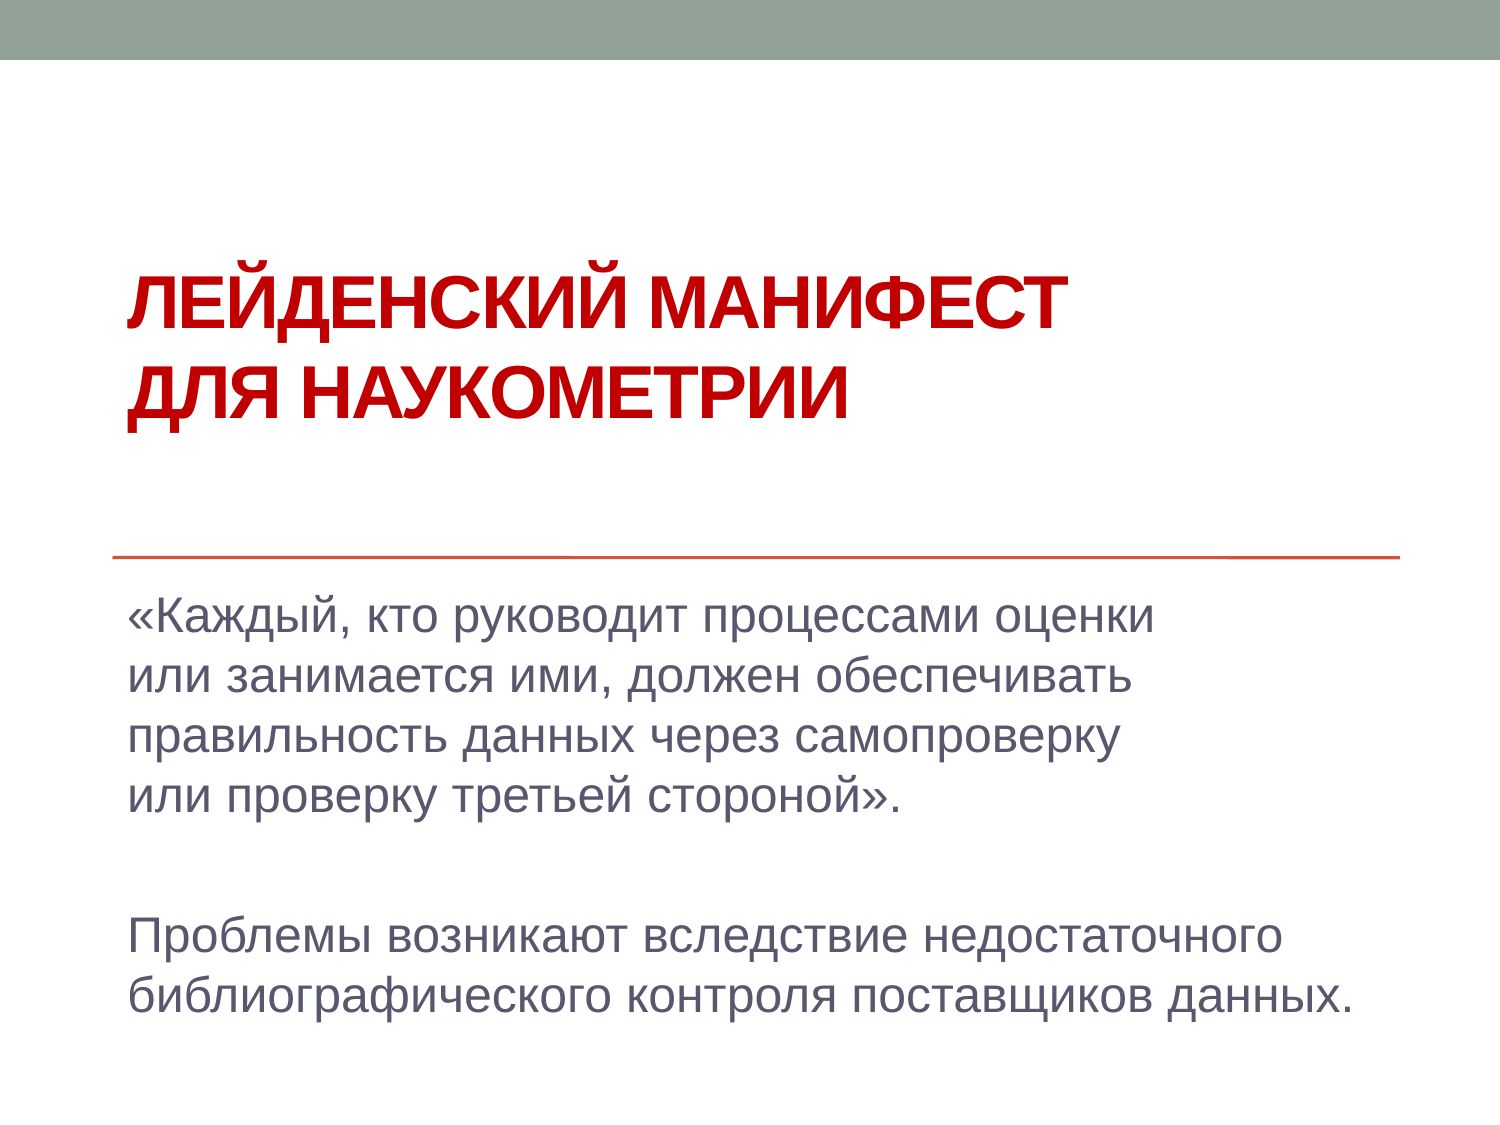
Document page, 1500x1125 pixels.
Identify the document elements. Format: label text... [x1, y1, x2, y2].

subtitle «Каждый, кто руководит процессами оценки или занимается ими, должен обеспечивать правильность данных через самопроверку или проверку третьей стороной». Проблемы возникают вследствие недостаточного библиографического контроля поставщиков данных. [112, 575, 1412, 1047]
title Лейденский манифест для наукометрии [112, 125, 1400, 442]
